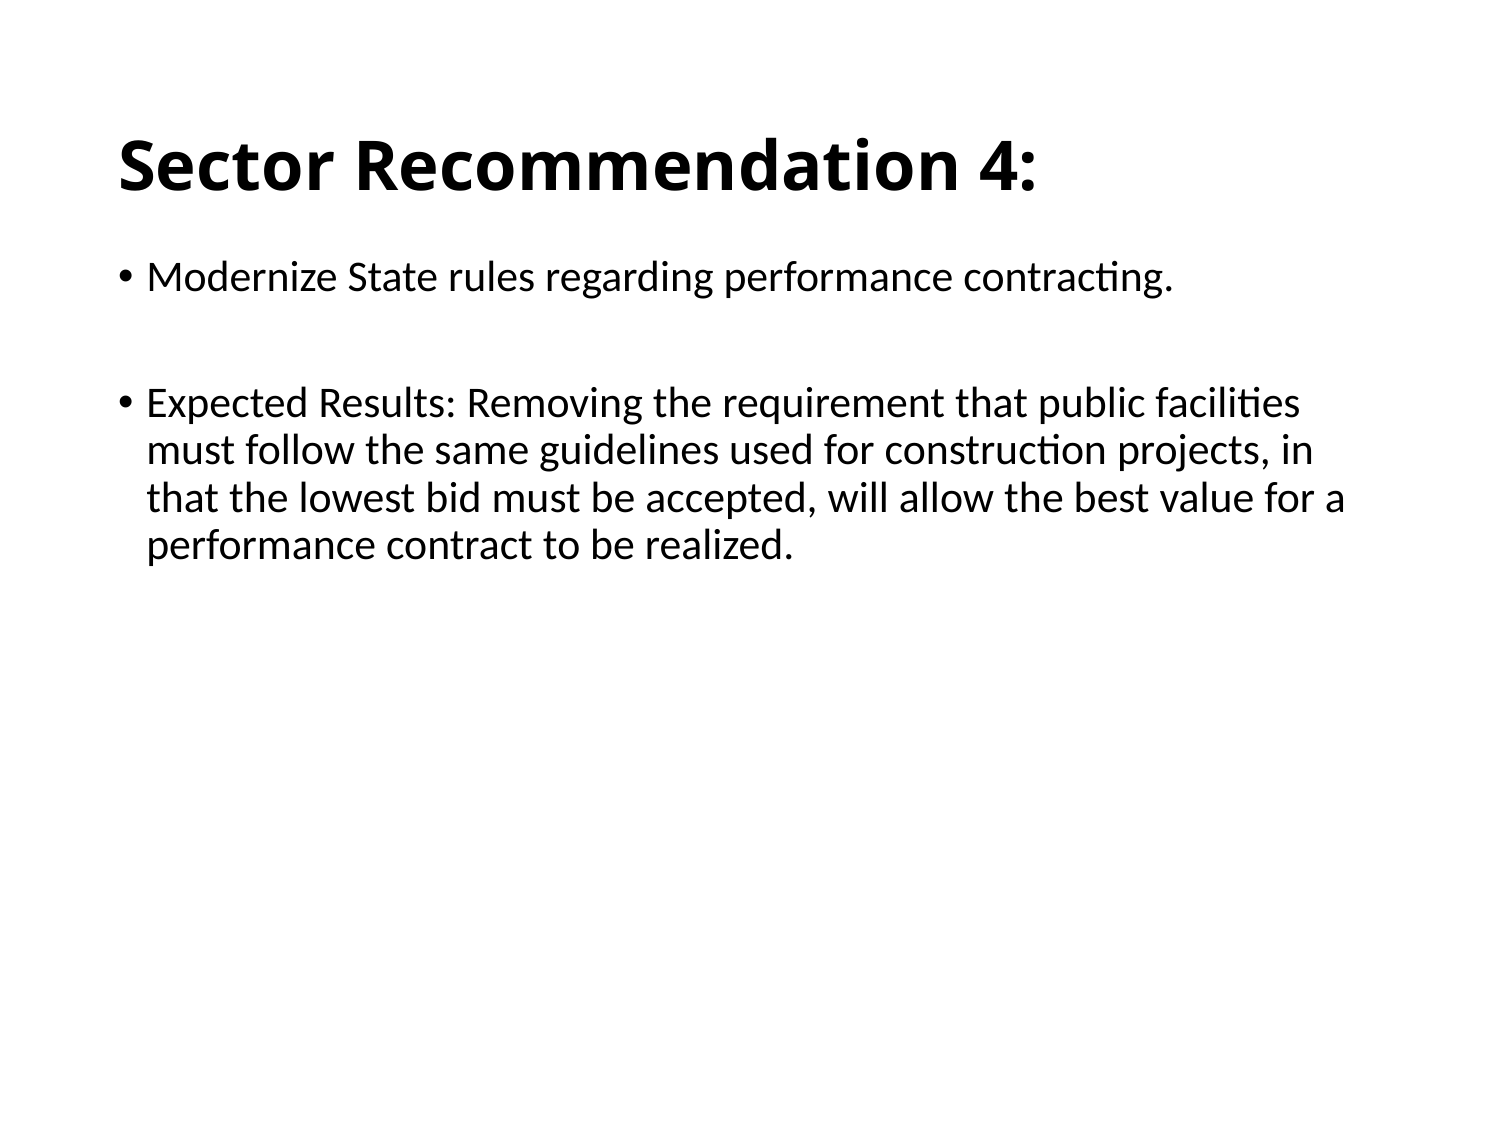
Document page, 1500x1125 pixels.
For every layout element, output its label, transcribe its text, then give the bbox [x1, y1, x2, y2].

title Sector Recommendation 4: [103, 59, 1397, 246]
list Modernize State rules regarding performance contracting. Expected Results: Removing the requirement that public facilities must follow the same guidelines used for construction projects, in that the lowest bid must be accepted, will allow the best value for a performance contract to be realized. [103, 246, 1397, 961]
